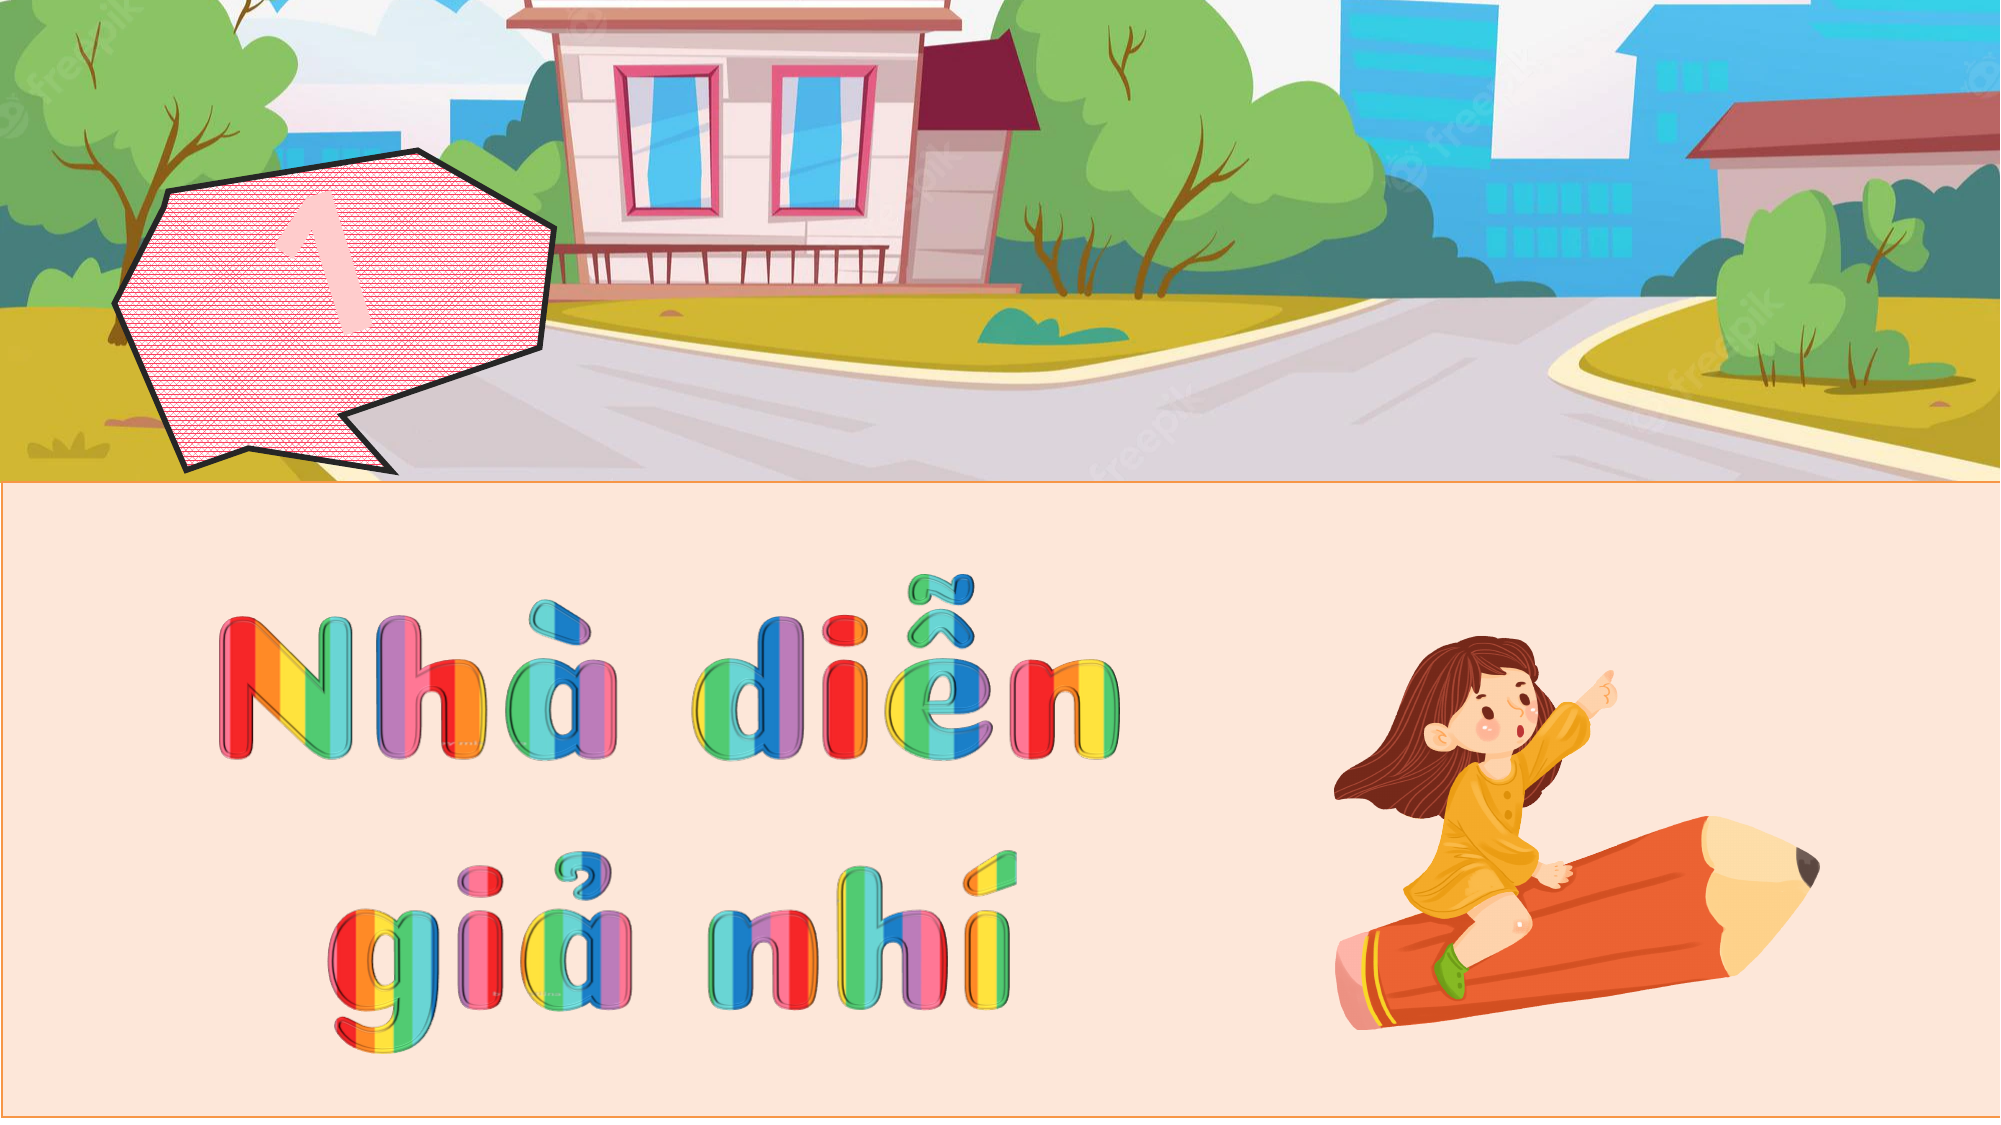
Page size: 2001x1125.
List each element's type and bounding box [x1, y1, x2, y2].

text_box [1, 483, 2000, 1118]
picture [97, 564, 1237, 1085]
picture [0, 0, 2000, 483]
text_box [128, 138, 569, 477]
picture [1300, 621, 1854, 1053]
